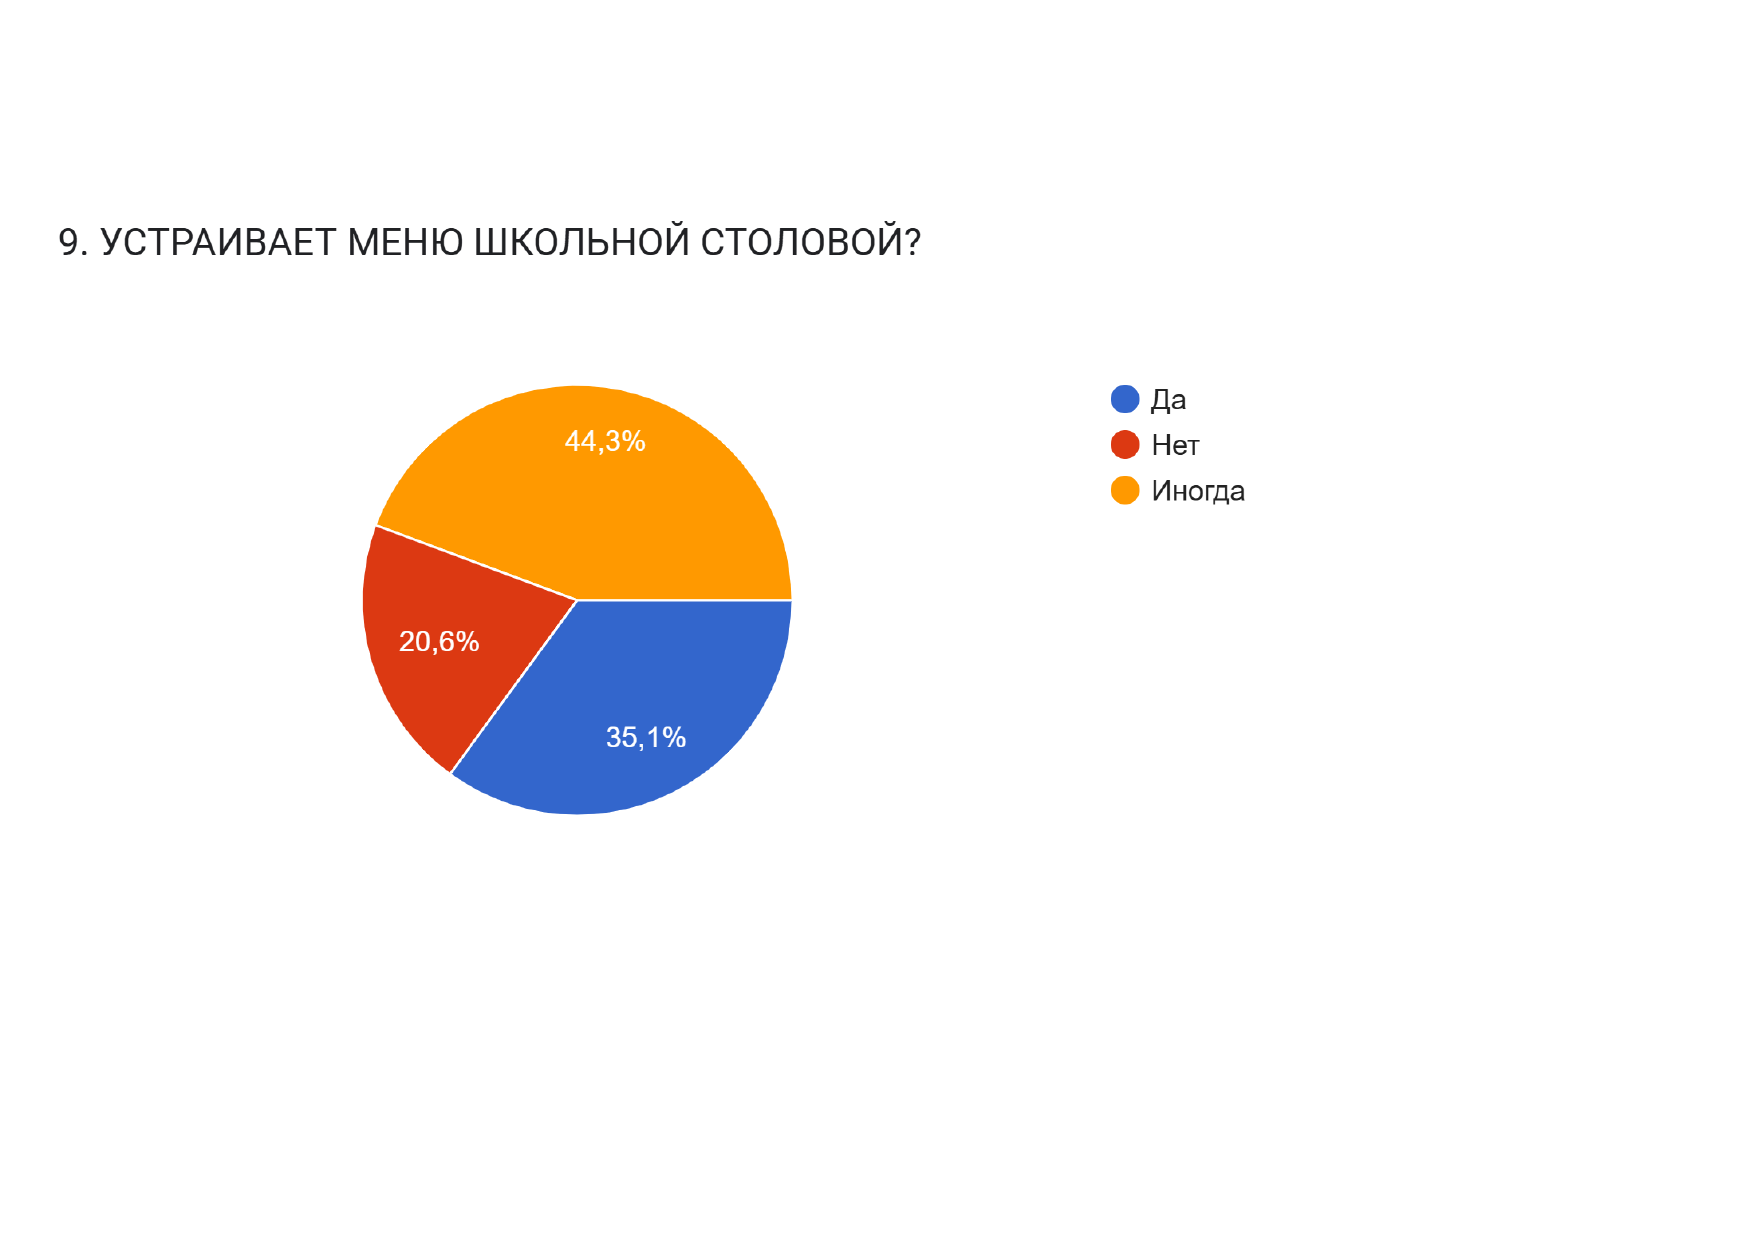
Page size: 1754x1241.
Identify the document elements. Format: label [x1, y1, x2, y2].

picture [0, 159, 1754, 897]
